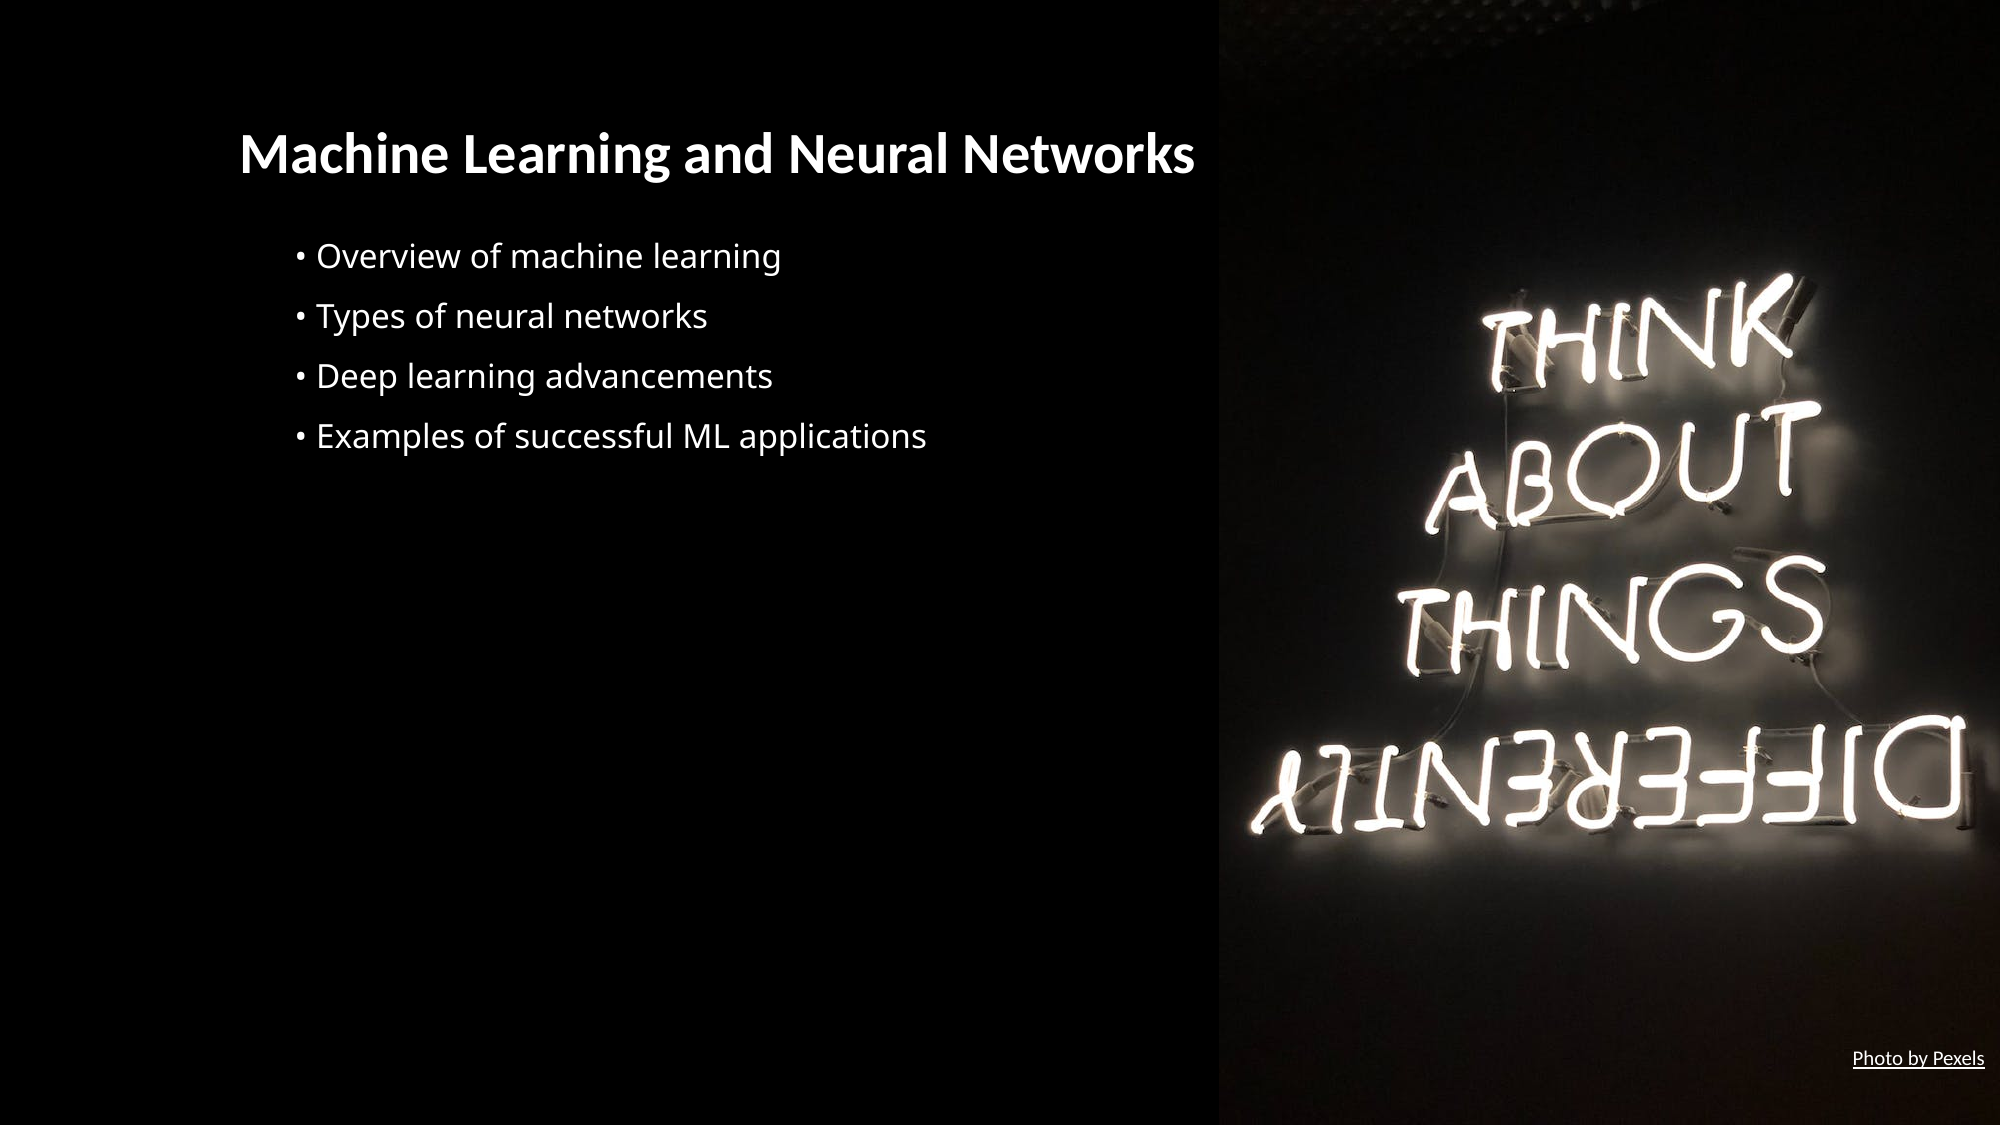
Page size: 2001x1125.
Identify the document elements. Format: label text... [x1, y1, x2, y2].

text_box • Deep learning advancements [262, 337, 1013, 397]
text_box Machine Learning and Neural Networks [225, 112, 1219, 188]
picture [1219, 0, 2000, 1125]
text_box • Types of neural networks [262, 277, 1013, 337]
text_box • Examples of successful ML applications [262, 397, 1013, 473]
text_box • Overview of machine learning [262, 217, 1013, 277]
